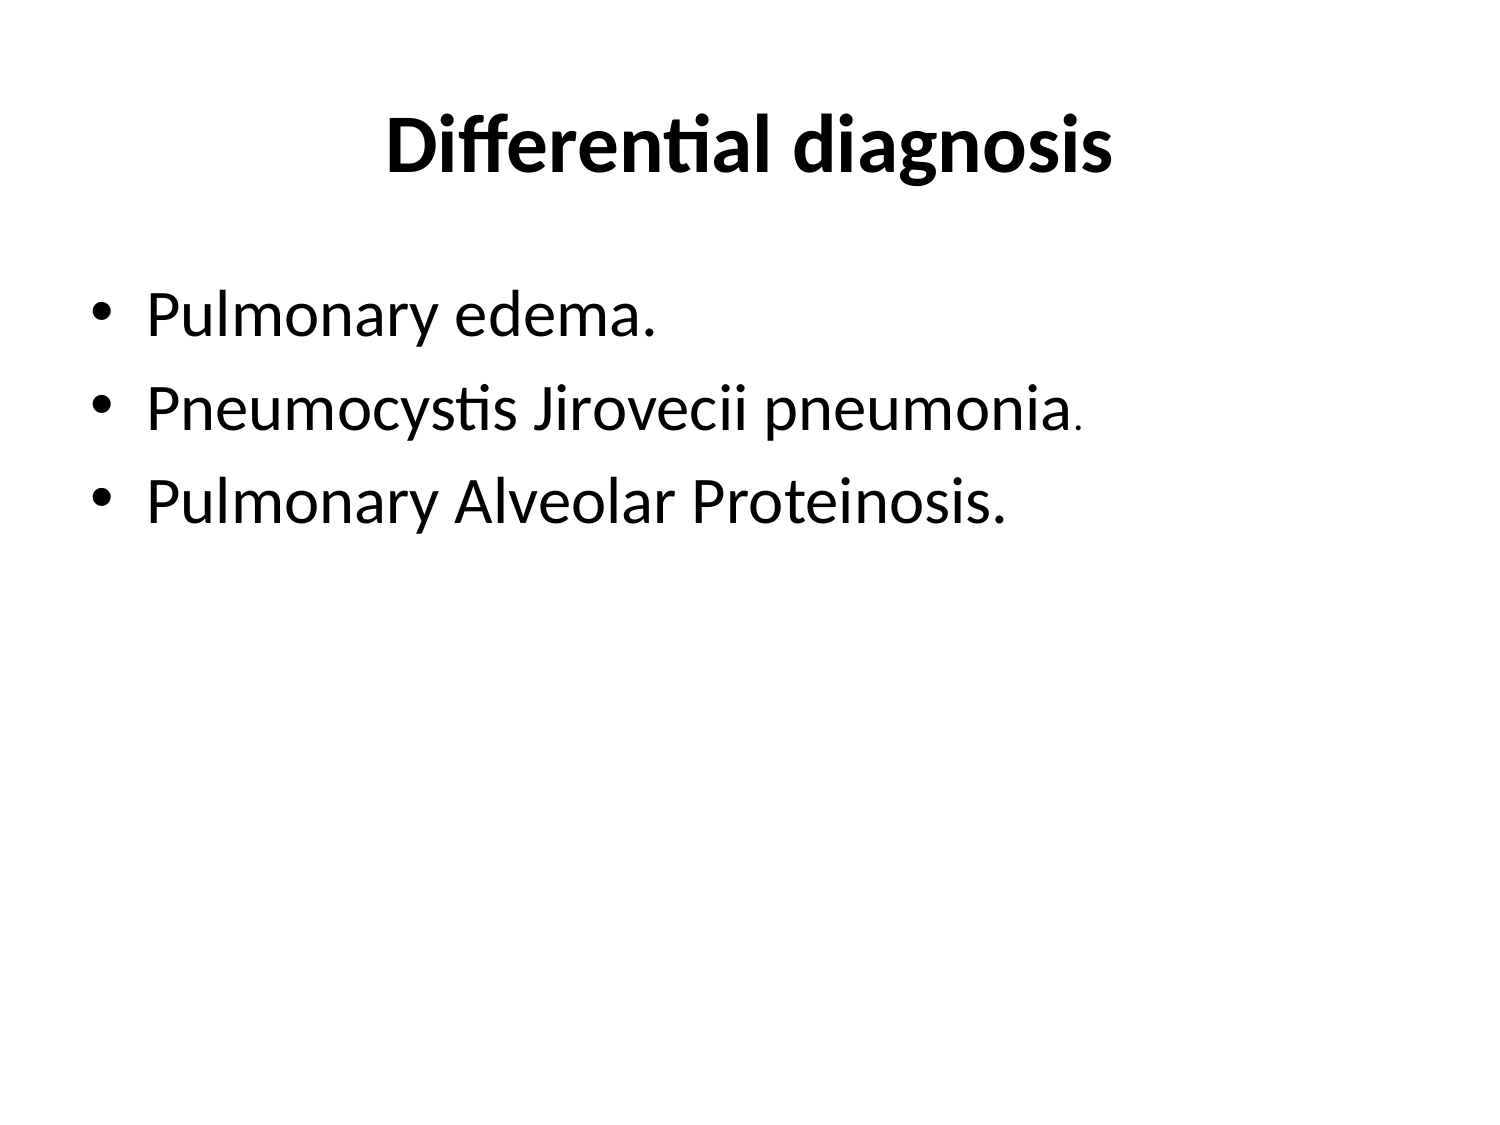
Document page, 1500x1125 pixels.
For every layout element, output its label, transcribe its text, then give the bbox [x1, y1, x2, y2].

title Differential diagnosis [75, 45, 1425, 233]
list Pulmonary edema. Pneumocystis Jirovecii pneumonia. Pulmonary Alveolar Proteinosis. [75, 262, 1425, 1005]
